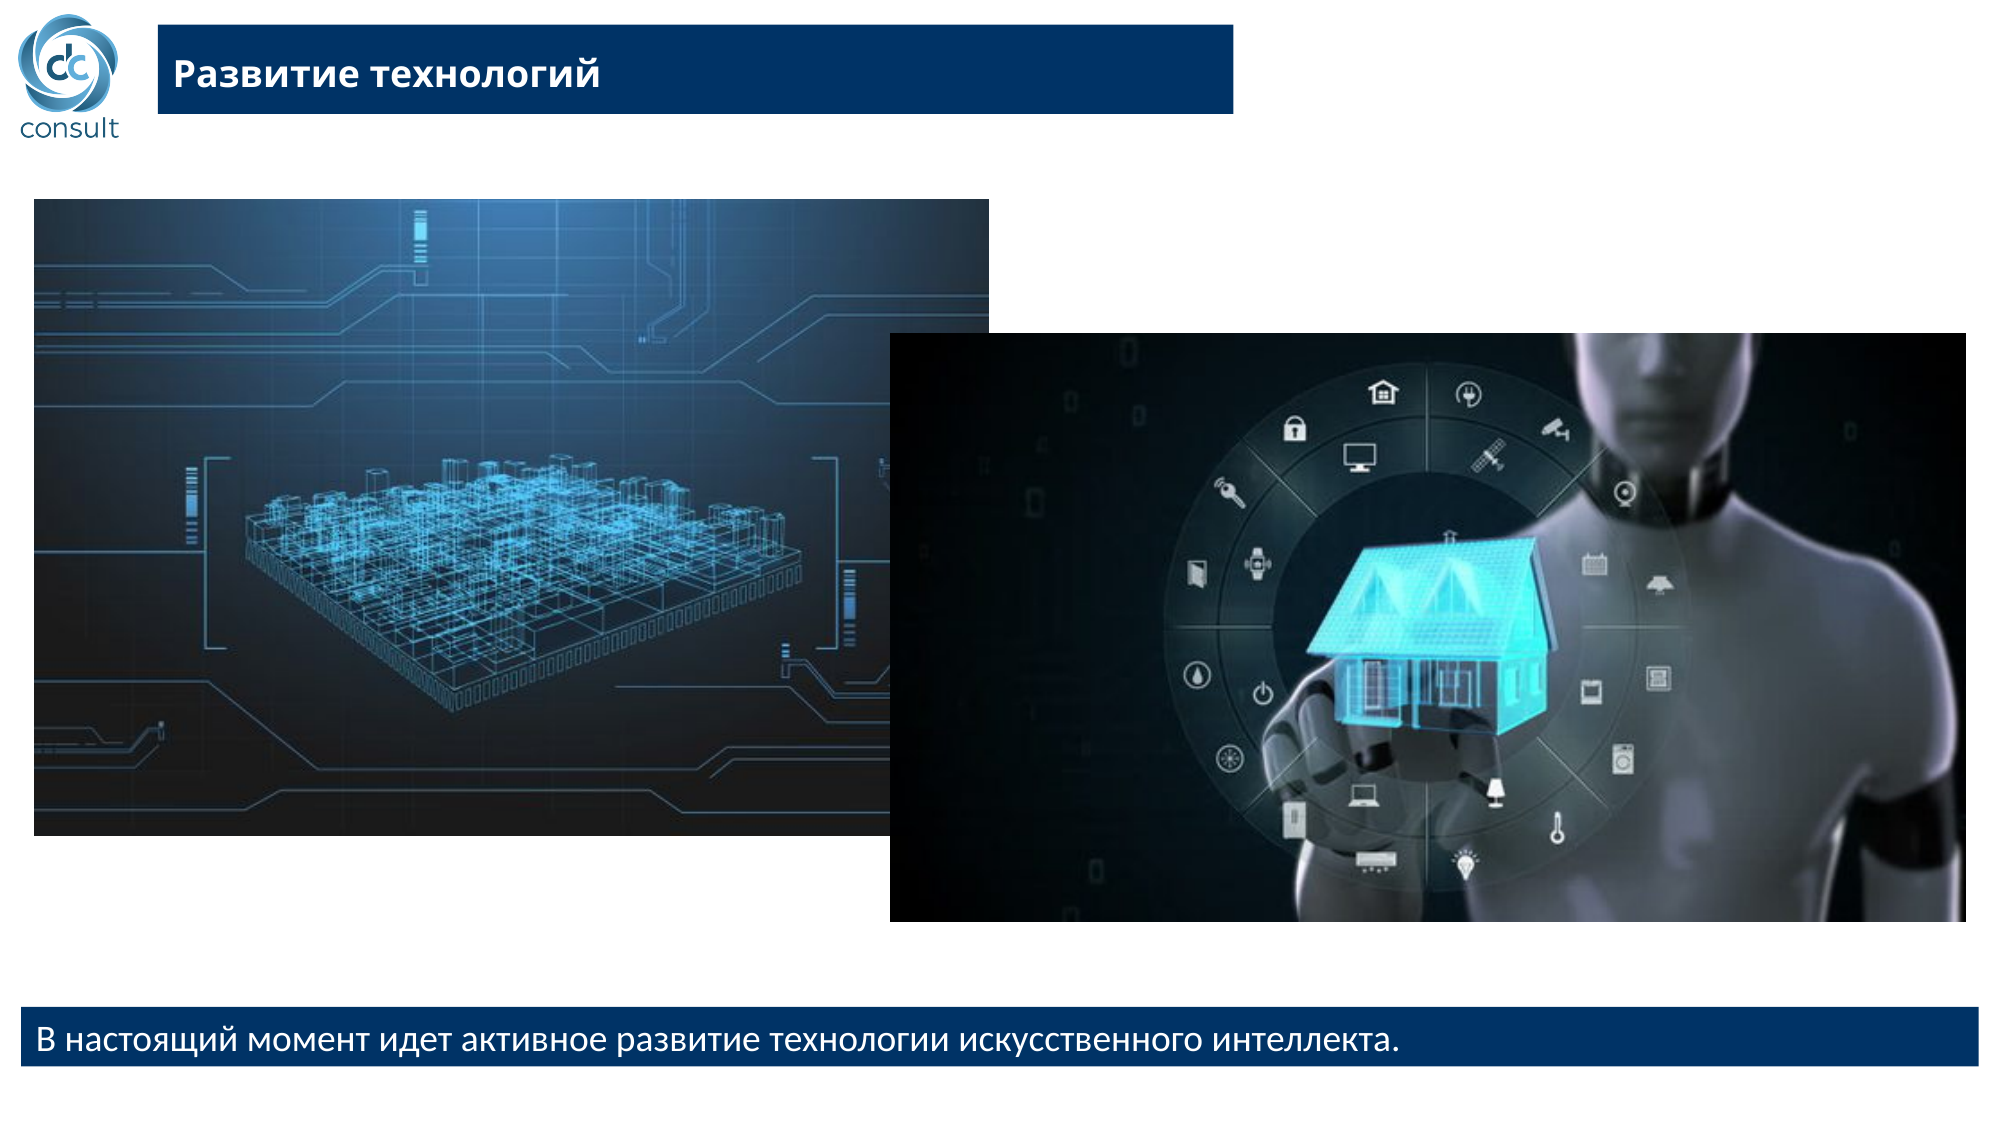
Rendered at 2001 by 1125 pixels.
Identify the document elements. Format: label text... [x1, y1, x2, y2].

picture [34, 199, 1966, 922]
text_box В настоящий момент идет активное развитие технологии искусственного интеллекта. [21, 1006, 1979, 1067]
title Развитие технологий [157, 24, 1234, 114]
picture [18, 14, 119, 138]
